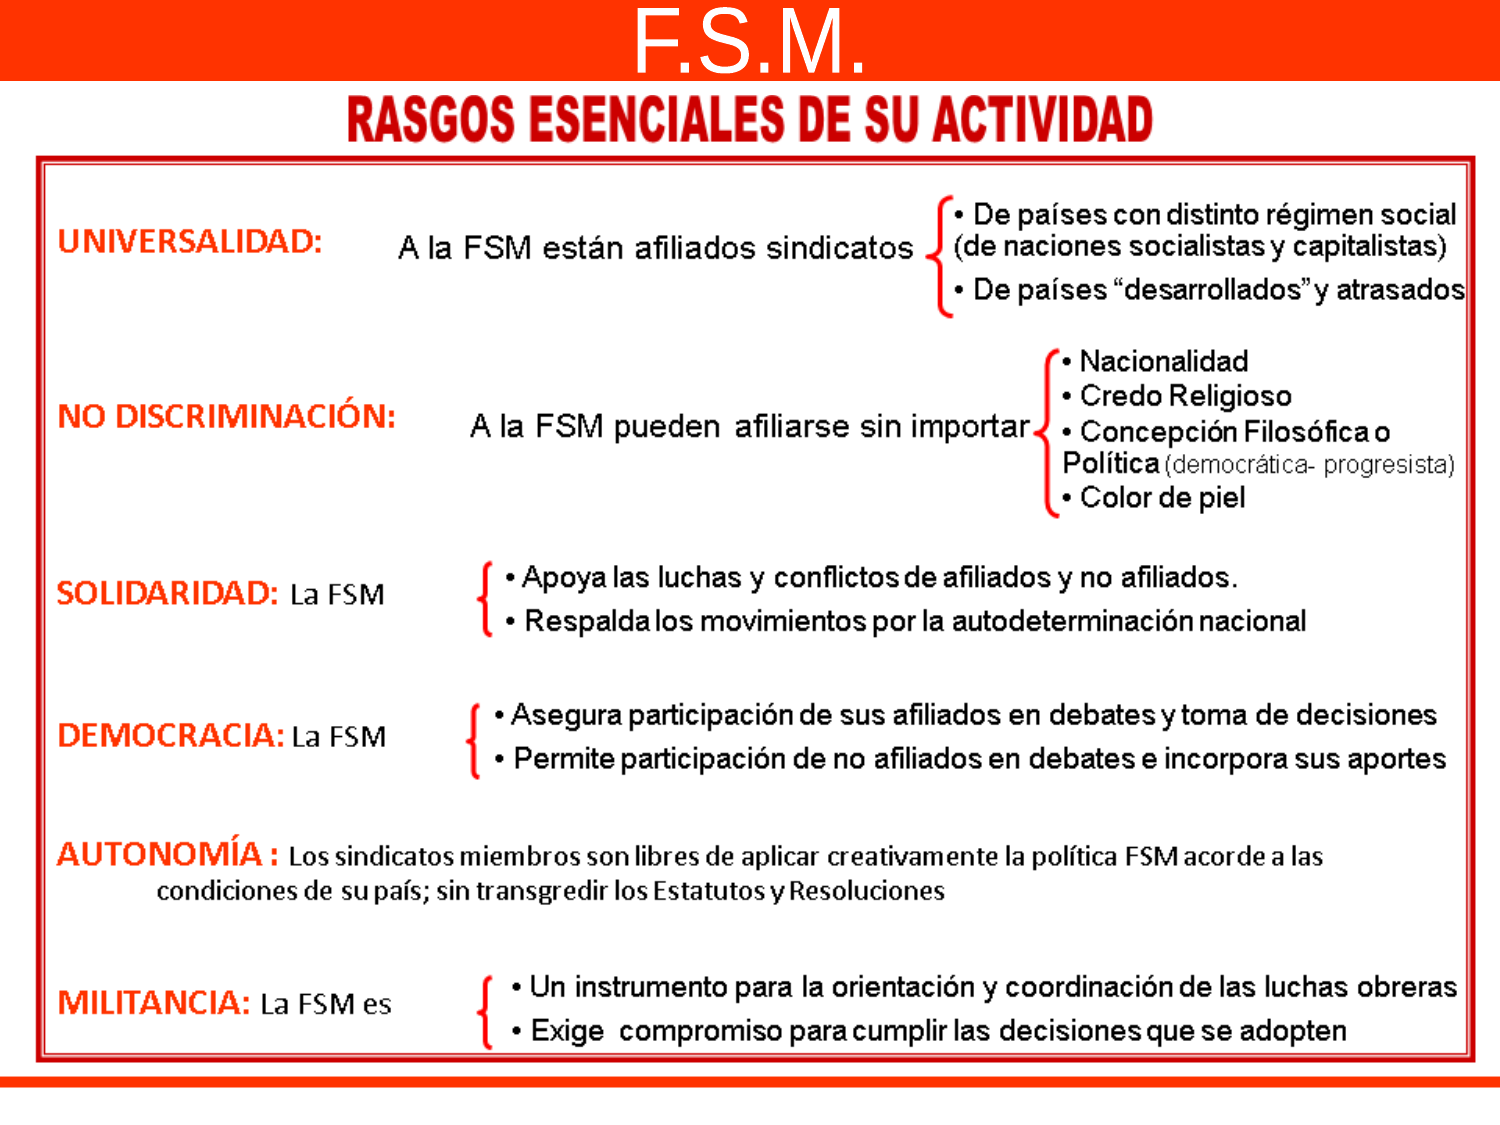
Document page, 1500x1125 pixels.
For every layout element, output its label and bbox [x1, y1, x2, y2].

picture [0, 94, 1500, 1125]
text_box [0, 0, 1500, 81]
